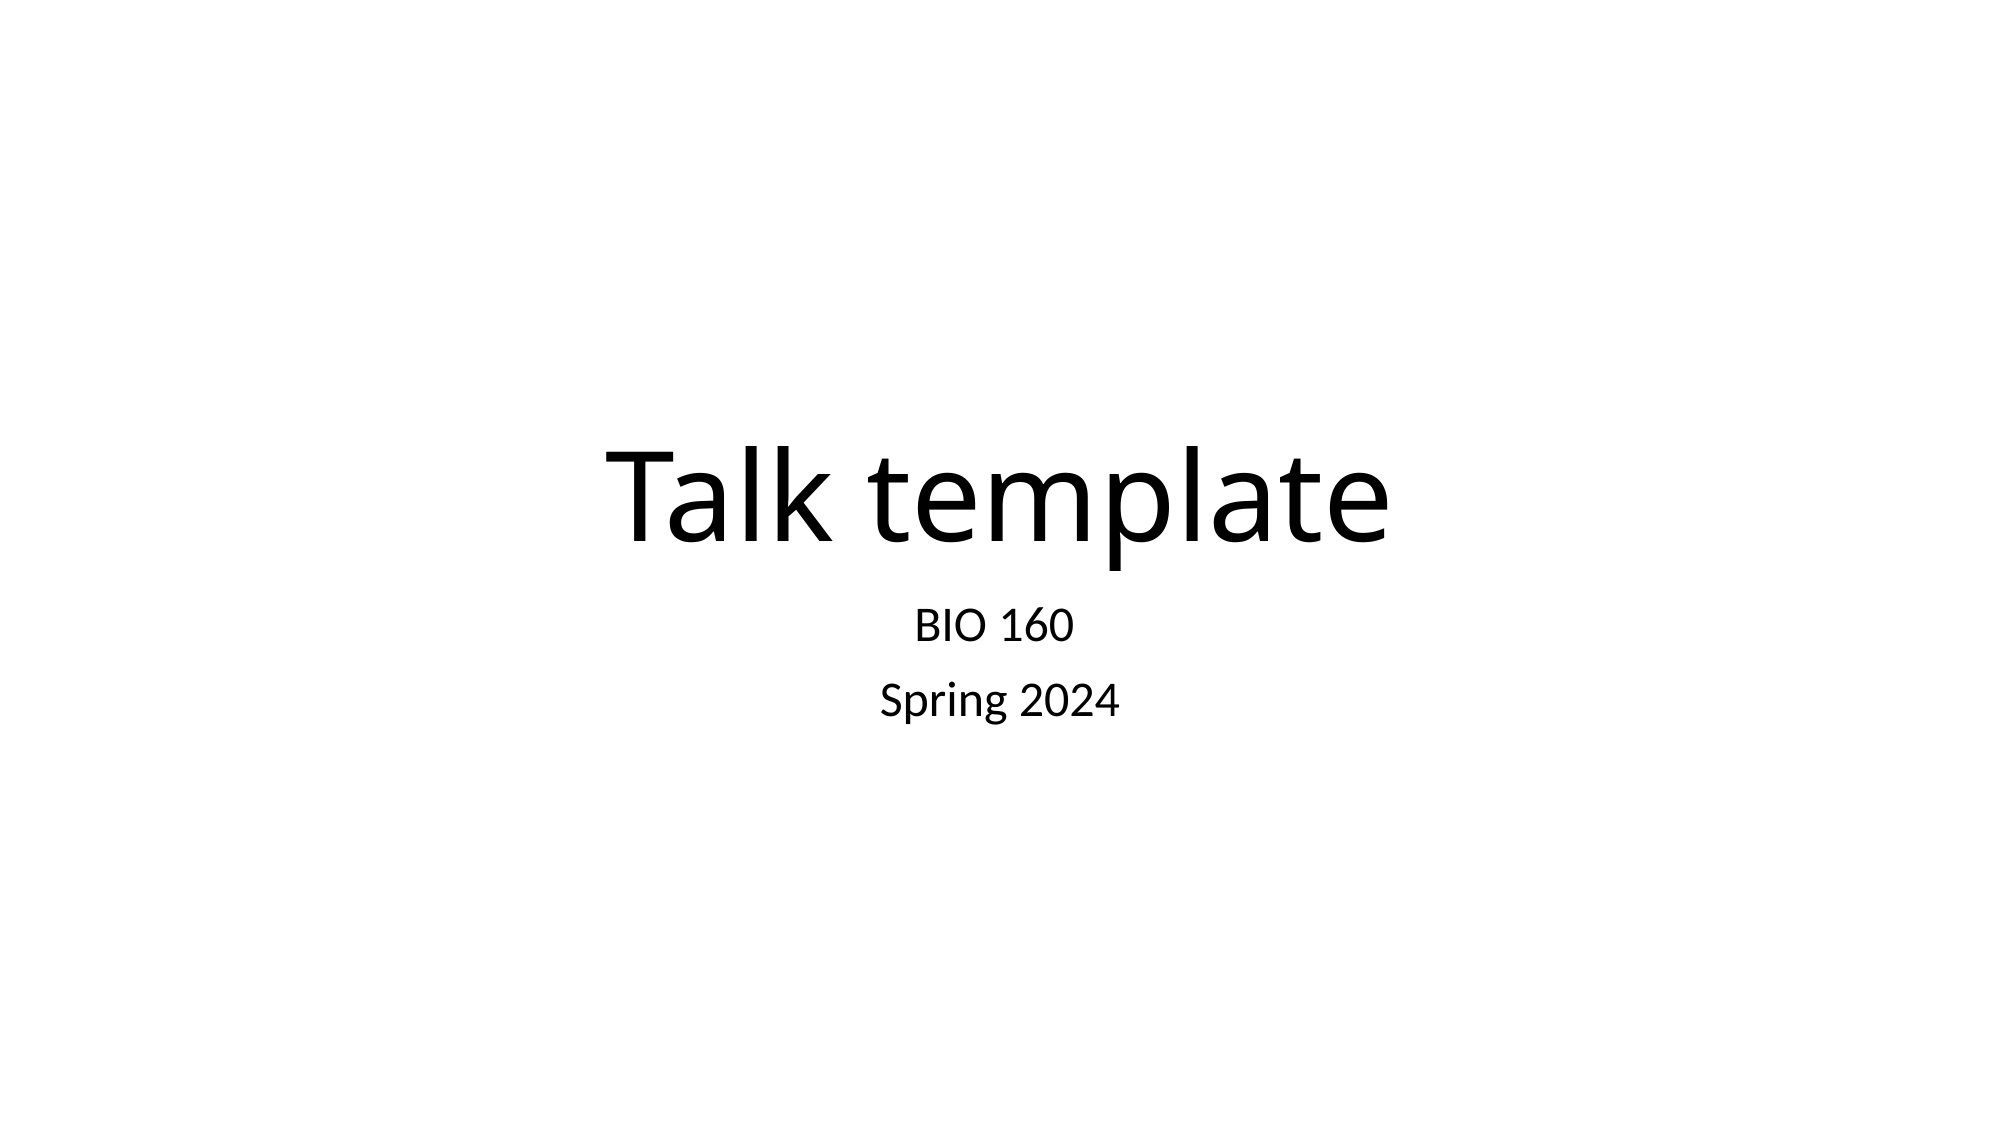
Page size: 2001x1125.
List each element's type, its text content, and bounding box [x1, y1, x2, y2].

title Talk template [249, 184, 1750, 576]
subtitle BIO 160 Spring 2024 [249, 590, 1750, 863]
